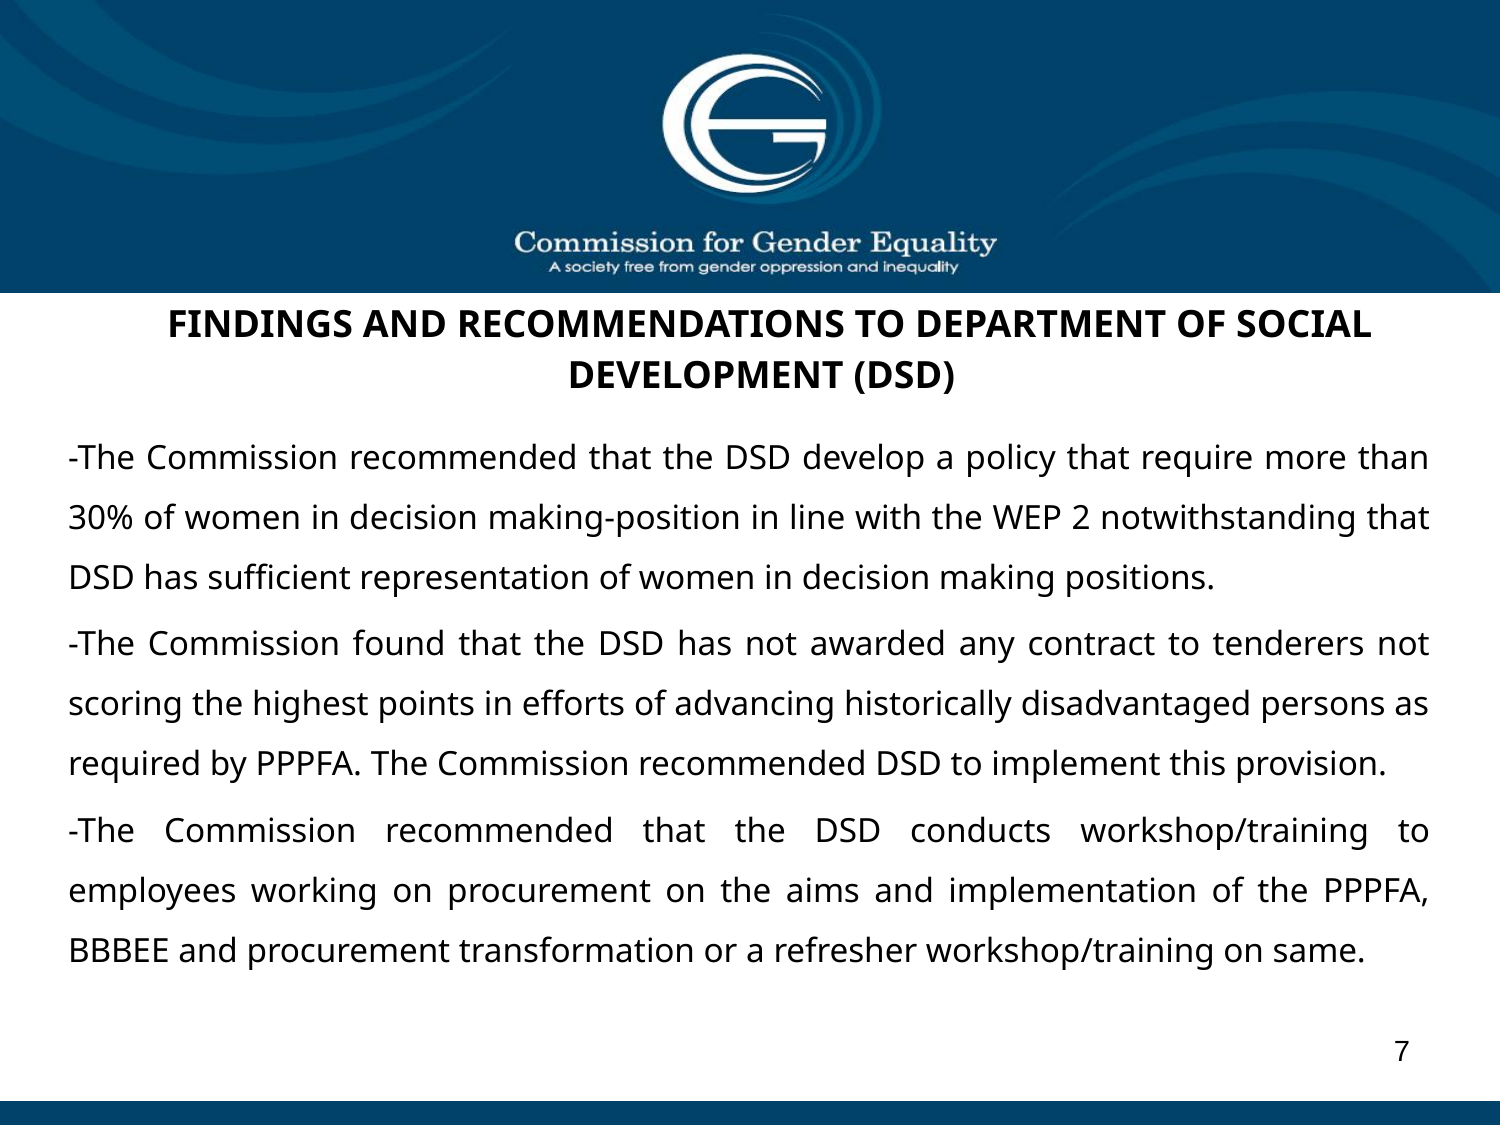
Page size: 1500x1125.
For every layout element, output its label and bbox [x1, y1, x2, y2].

text_box [0, 0, 1500, 1125]
